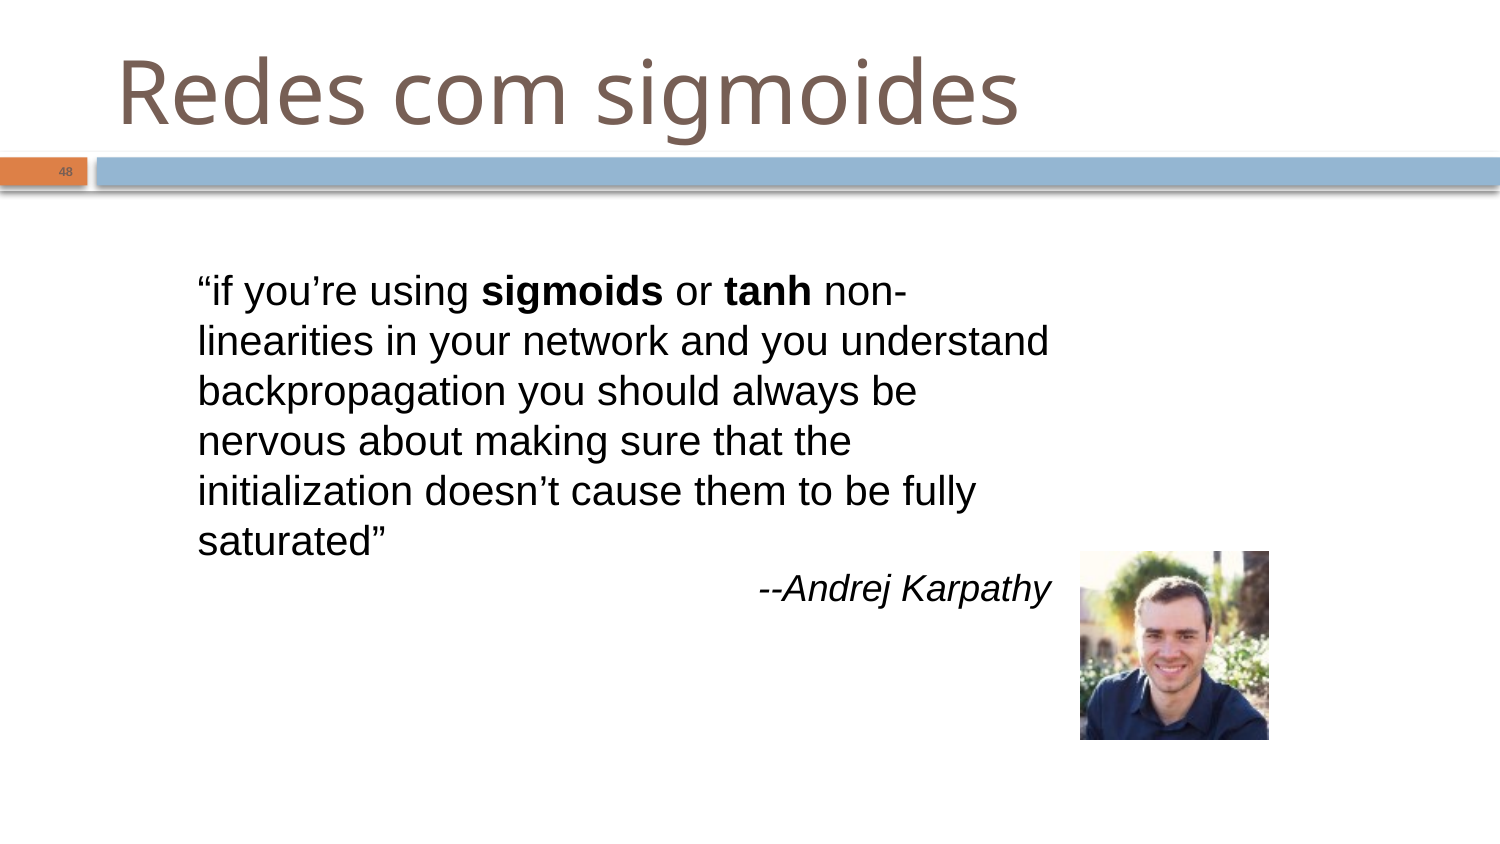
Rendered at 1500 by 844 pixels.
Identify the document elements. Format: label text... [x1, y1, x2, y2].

title Redes com sigmoides [100, 28, 1438, 150]
text_box “if you’re using sigmoids or tanh non-linearities in your network and you understand backpropagation you should always be nervous about making sure that the initialization doesn’t cause them to be fully saturated” --Andrej Karpathy [183, 256, 1066, 617]
picture [1080, 551, 1269, 740]
slide_number 48 [0, 156, 88, 187]
